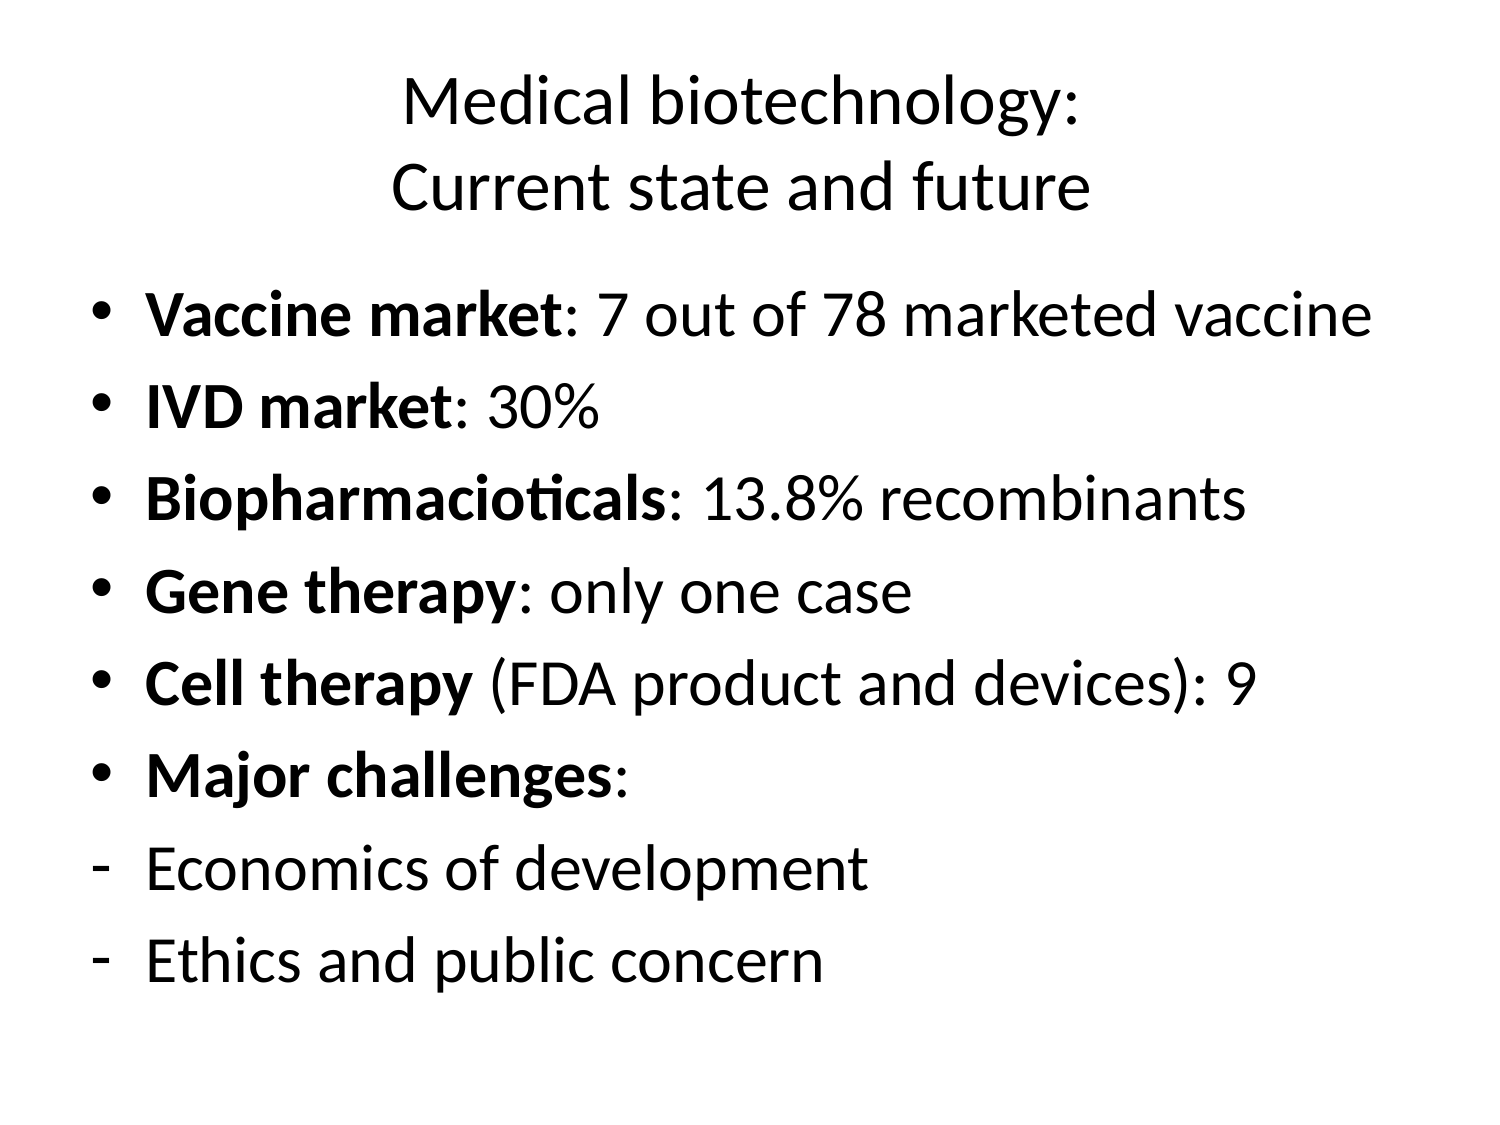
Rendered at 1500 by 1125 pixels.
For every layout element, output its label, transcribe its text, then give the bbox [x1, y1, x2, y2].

list Vaccine market: 7 out of 78 marketed vaccine IVD market: 30% Biopharmacioticals: 13.8% recombinants Gene therapy: only one case Cell therapy (FDA product and devices): 9 Major challenges: Economics of development Ethics and public concern [75, 262, 1425, 1005]
title Medical biotechnology: Current state and future [75, 45, 1425, 233]
